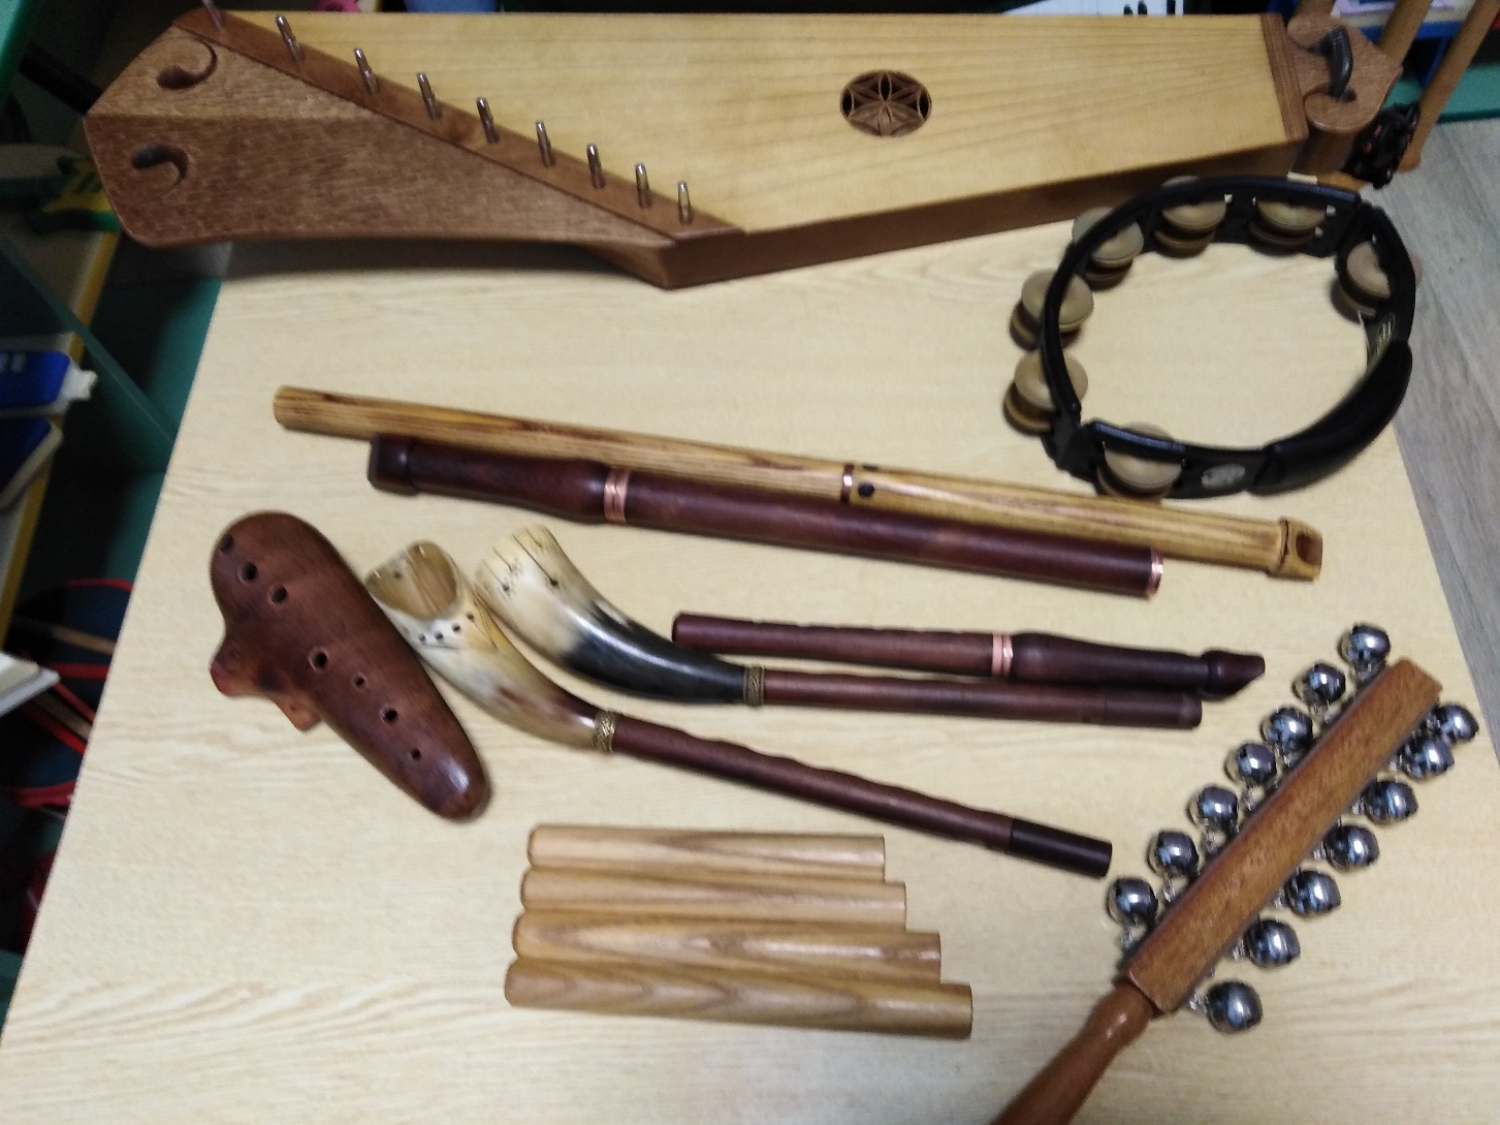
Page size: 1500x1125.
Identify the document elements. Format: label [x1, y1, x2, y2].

list [0, 0, 1500, 1125]
